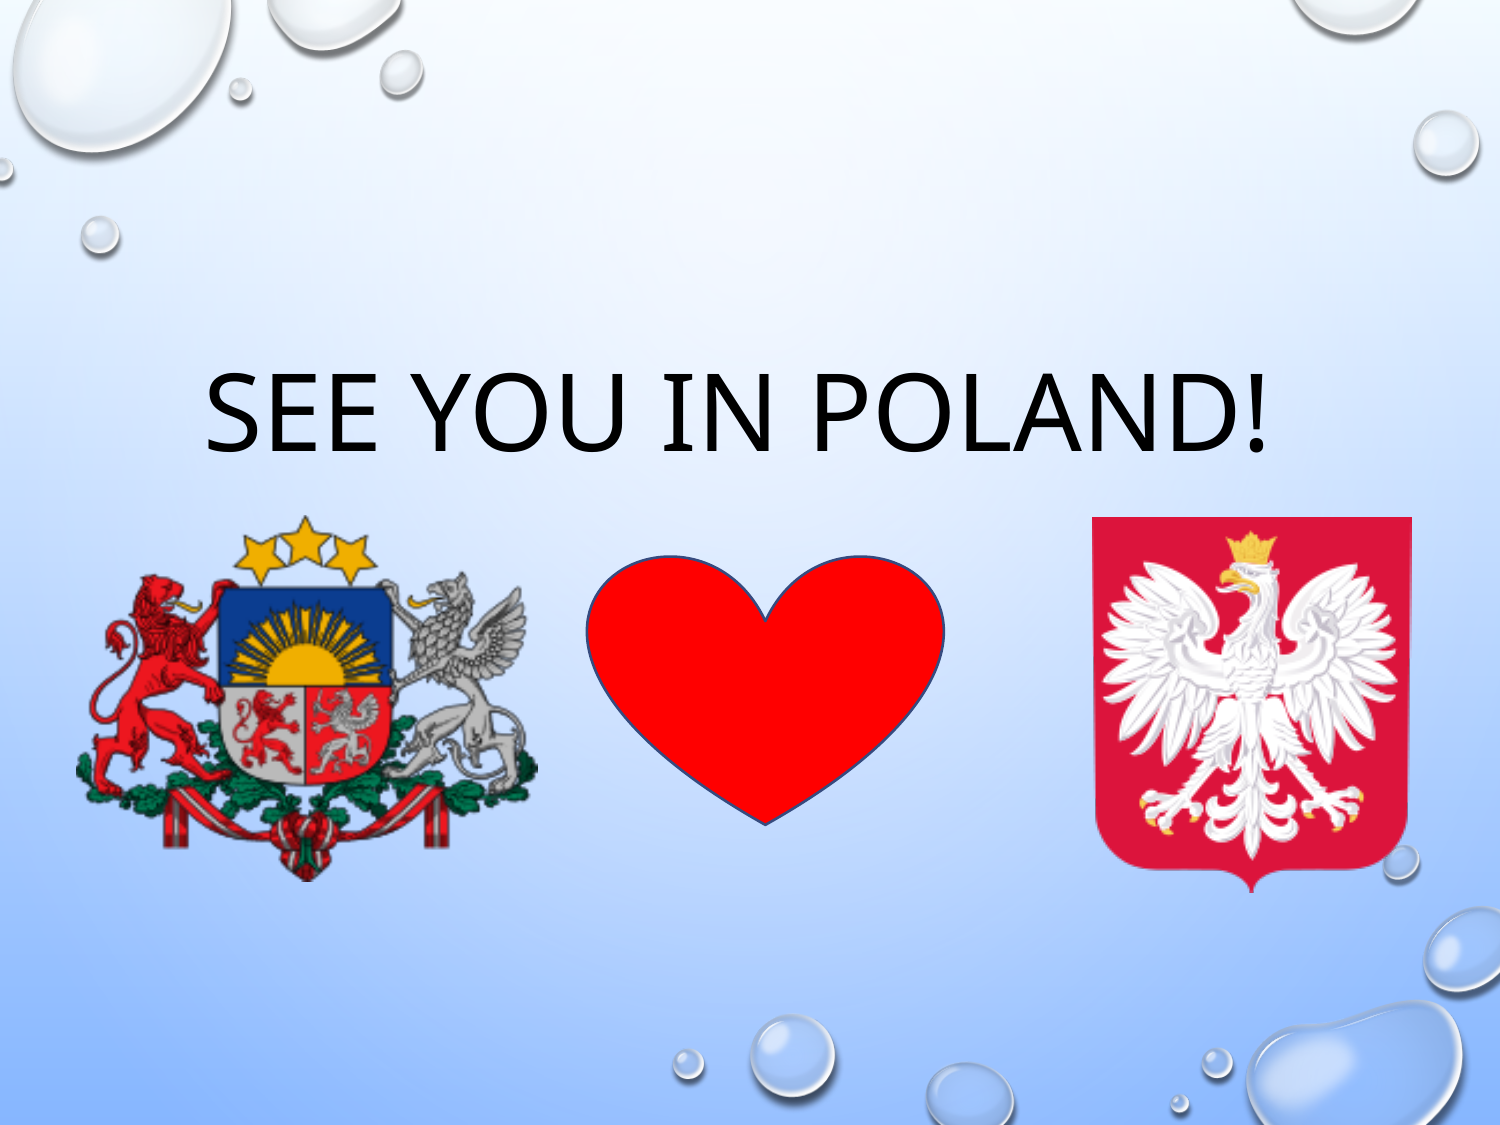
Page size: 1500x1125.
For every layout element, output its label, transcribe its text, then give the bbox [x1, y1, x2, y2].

title See you in polAND! [100, 349, 1376, 612]
text_box [585, 555, 946, 827]
picture [0, 0, 1500, 1125]
